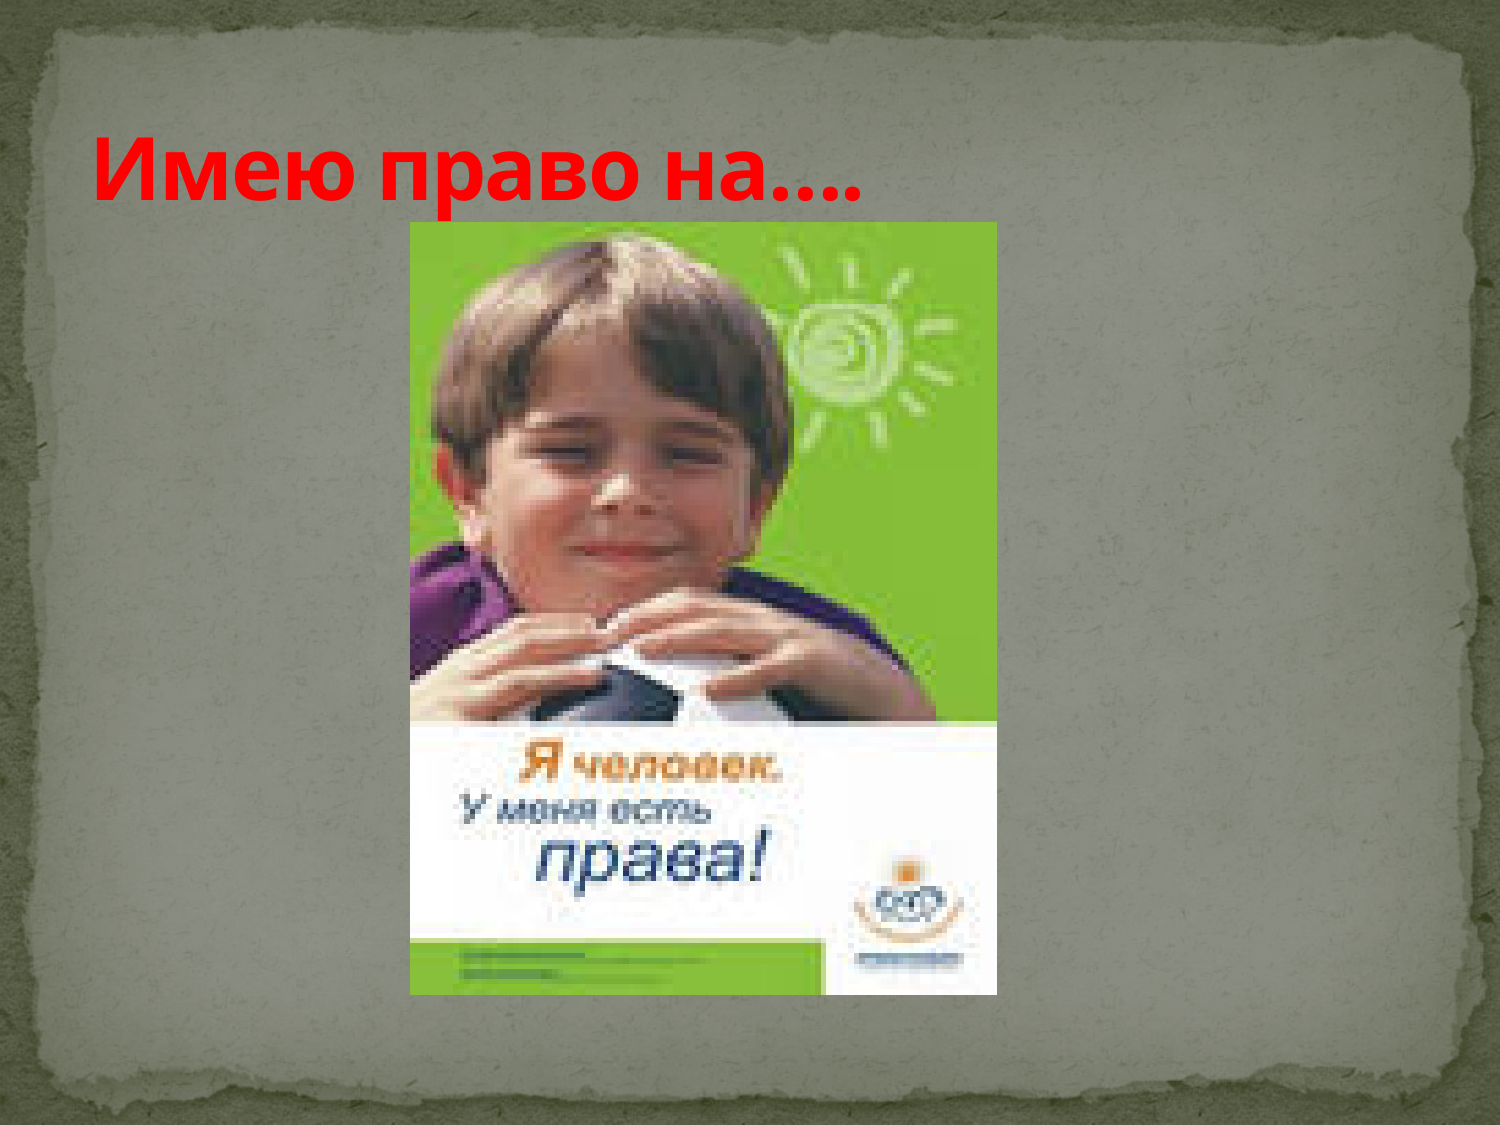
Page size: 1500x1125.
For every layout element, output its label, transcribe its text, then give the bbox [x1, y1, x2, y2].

picture [410, 222, 997, 995]
title Имею право на…. [74, 24, 1425, 225]
